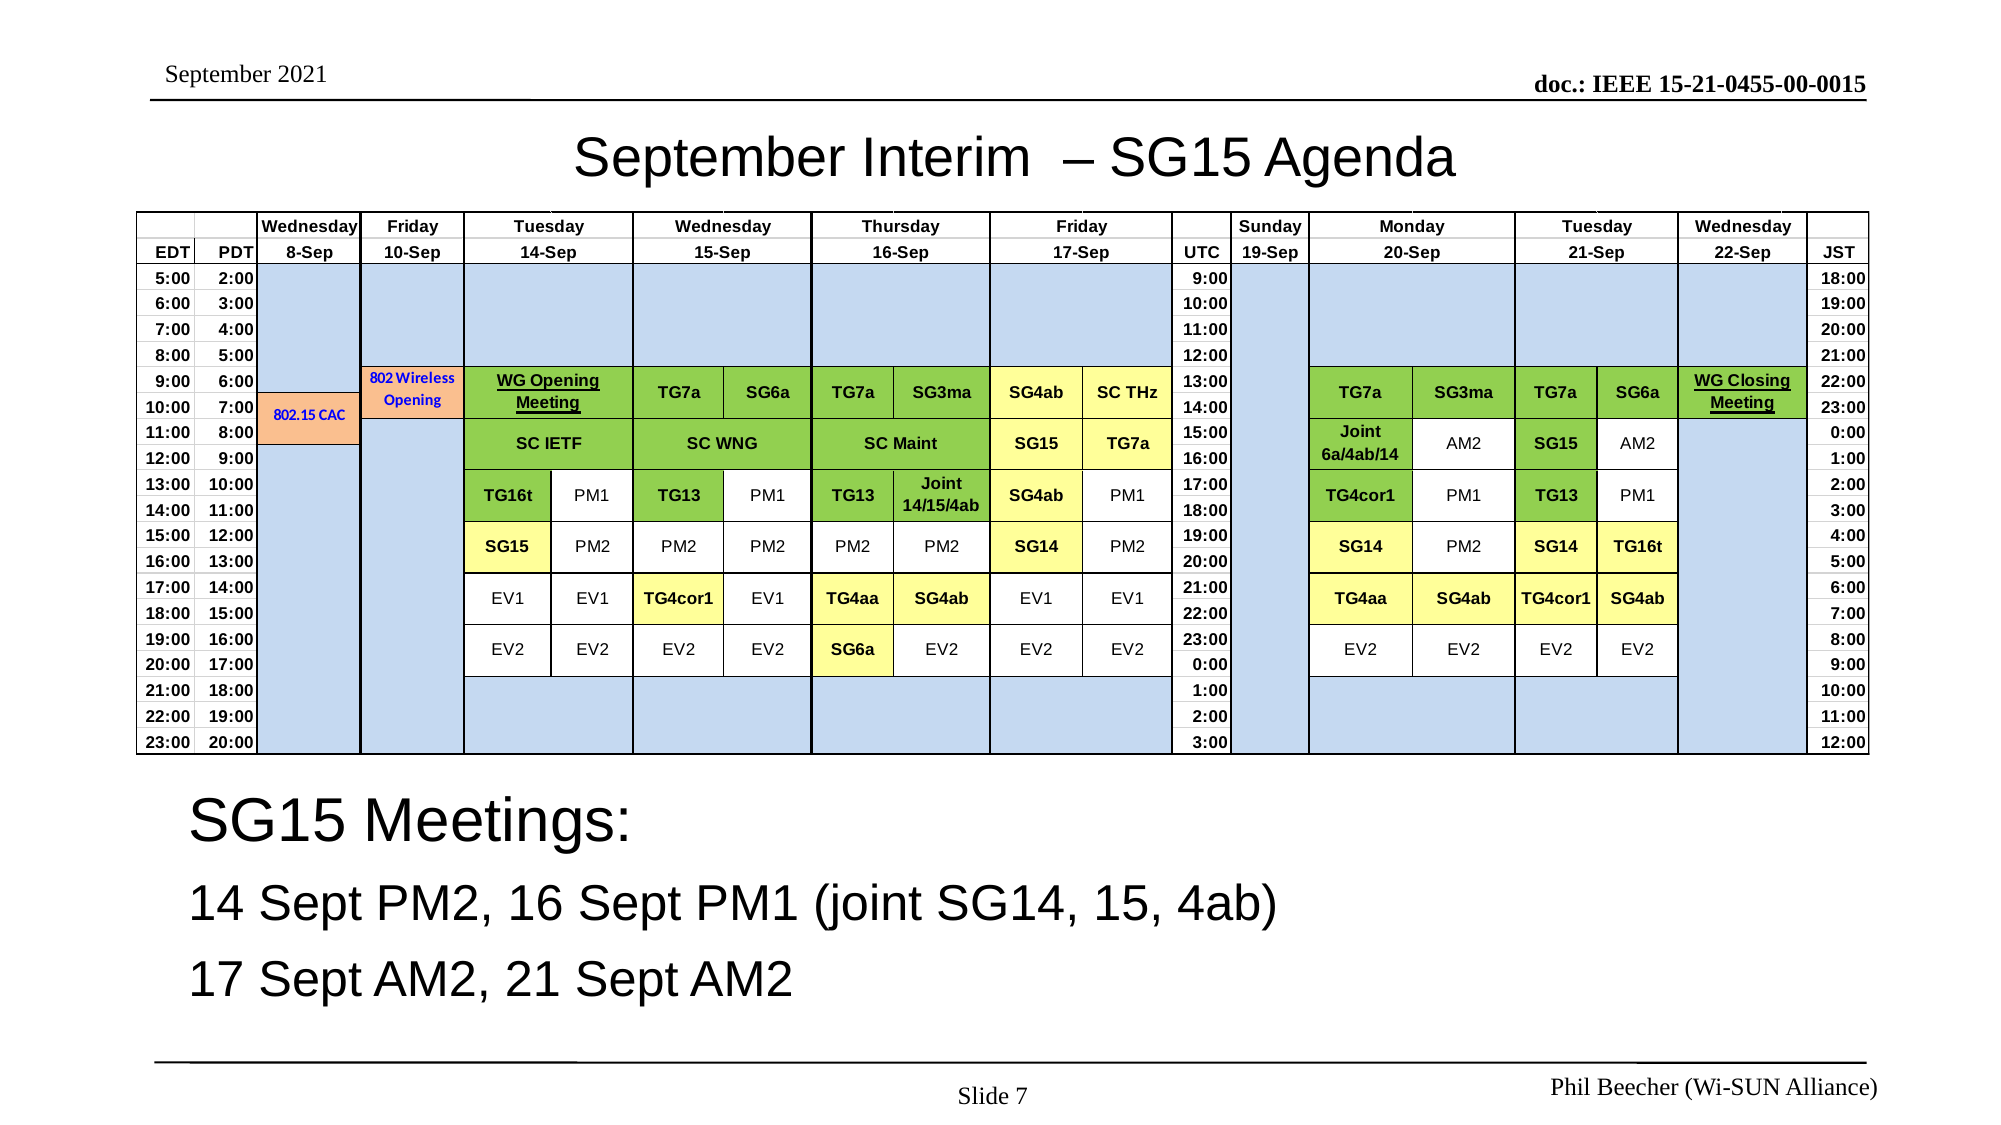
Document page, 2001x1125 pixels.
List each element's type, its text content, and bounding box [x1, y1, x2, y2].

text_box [135, 211, 1871, 756]
title September Interim – SG15 Agenda [166, 112, 1865, 195]
slide_number Slide 7 [921, 1075, 1065, 1115]
list SG15 Meetings: 14 Sept PM2, 16 Sept PM1 (joint SG14, 15, 4ab) 17 Sept AM2, 21 Sept AM2 [173, 772, 1851, 1015]
